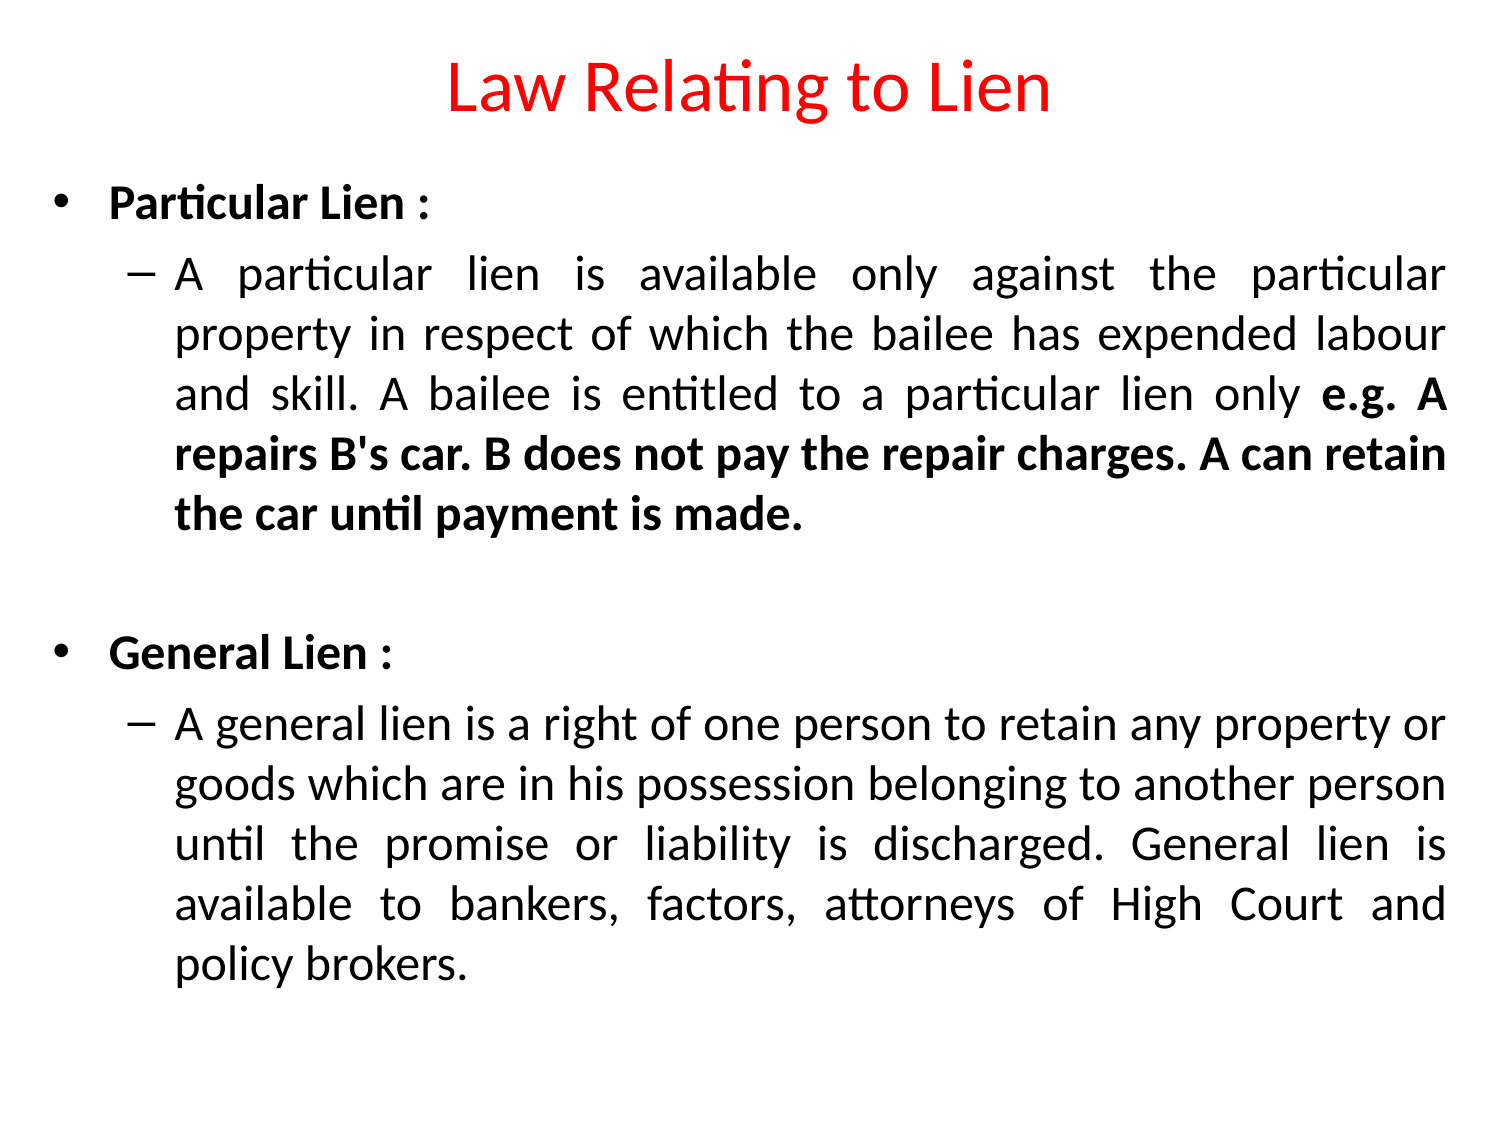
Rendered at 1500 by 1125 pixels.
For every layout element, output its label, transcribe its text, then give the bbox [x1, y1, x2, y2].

list Particular Lien : A particular lien is available only against the particular property in respect of which the bailee has expended labour and skill. A bailee is entitled to a particular lien only e.g. A repairs B's car. B does not pay the repair charges. A can retain the car until payment is made. General Lien : A general lien is a right of one person to retain any property or goods which are in his possession belonging to another person until the promise or liability is discharged. General lien is available to bankers, factors, attorneys of High Court and policy brokers. [37, 162, 1463, 1079]
title Law Relating to Lien [74, 0, 1426, 162]
